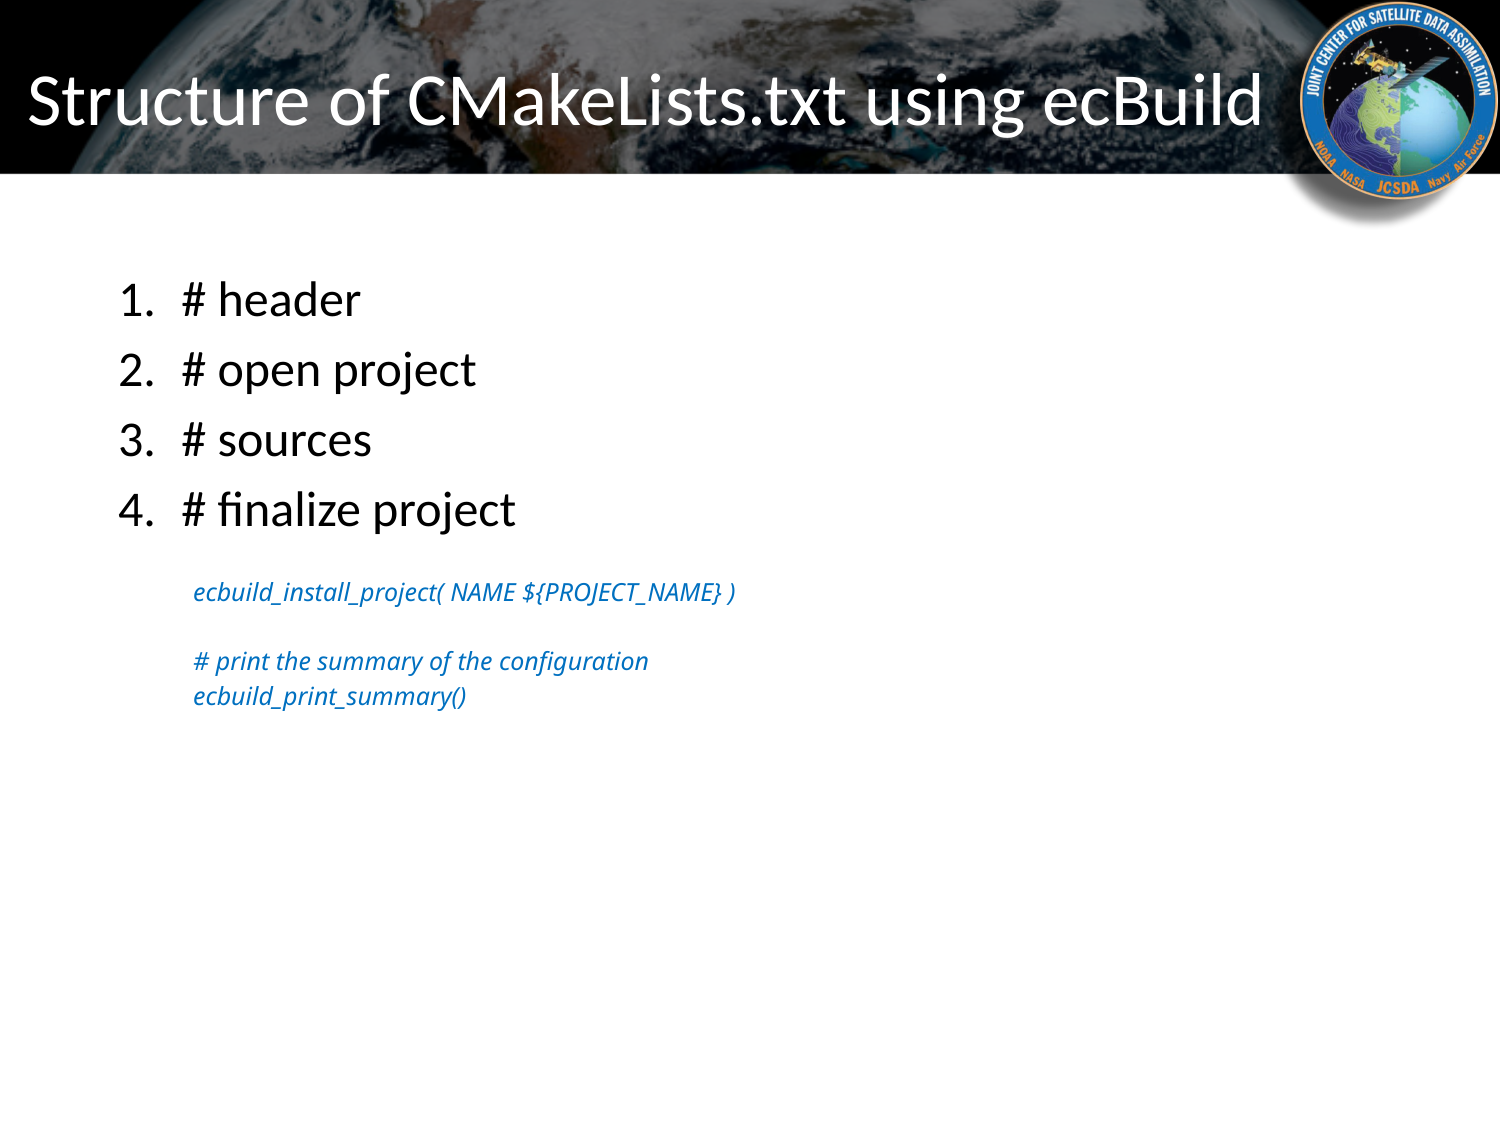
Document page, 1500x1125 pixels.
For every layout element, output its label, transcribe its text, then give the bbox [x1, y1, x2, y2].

picture [0, 0, 1500, 1125]
list # header # open project # sources # finalize project ecbuild_install_project( NAME ${PROJECT_NAME} ) # print the summary of the configuration ecbuild_print_summary() [103, 258, 1397, 901]
title Structure of CMakeLists.txt using ecBuild [0, 63, 1294, 127]
